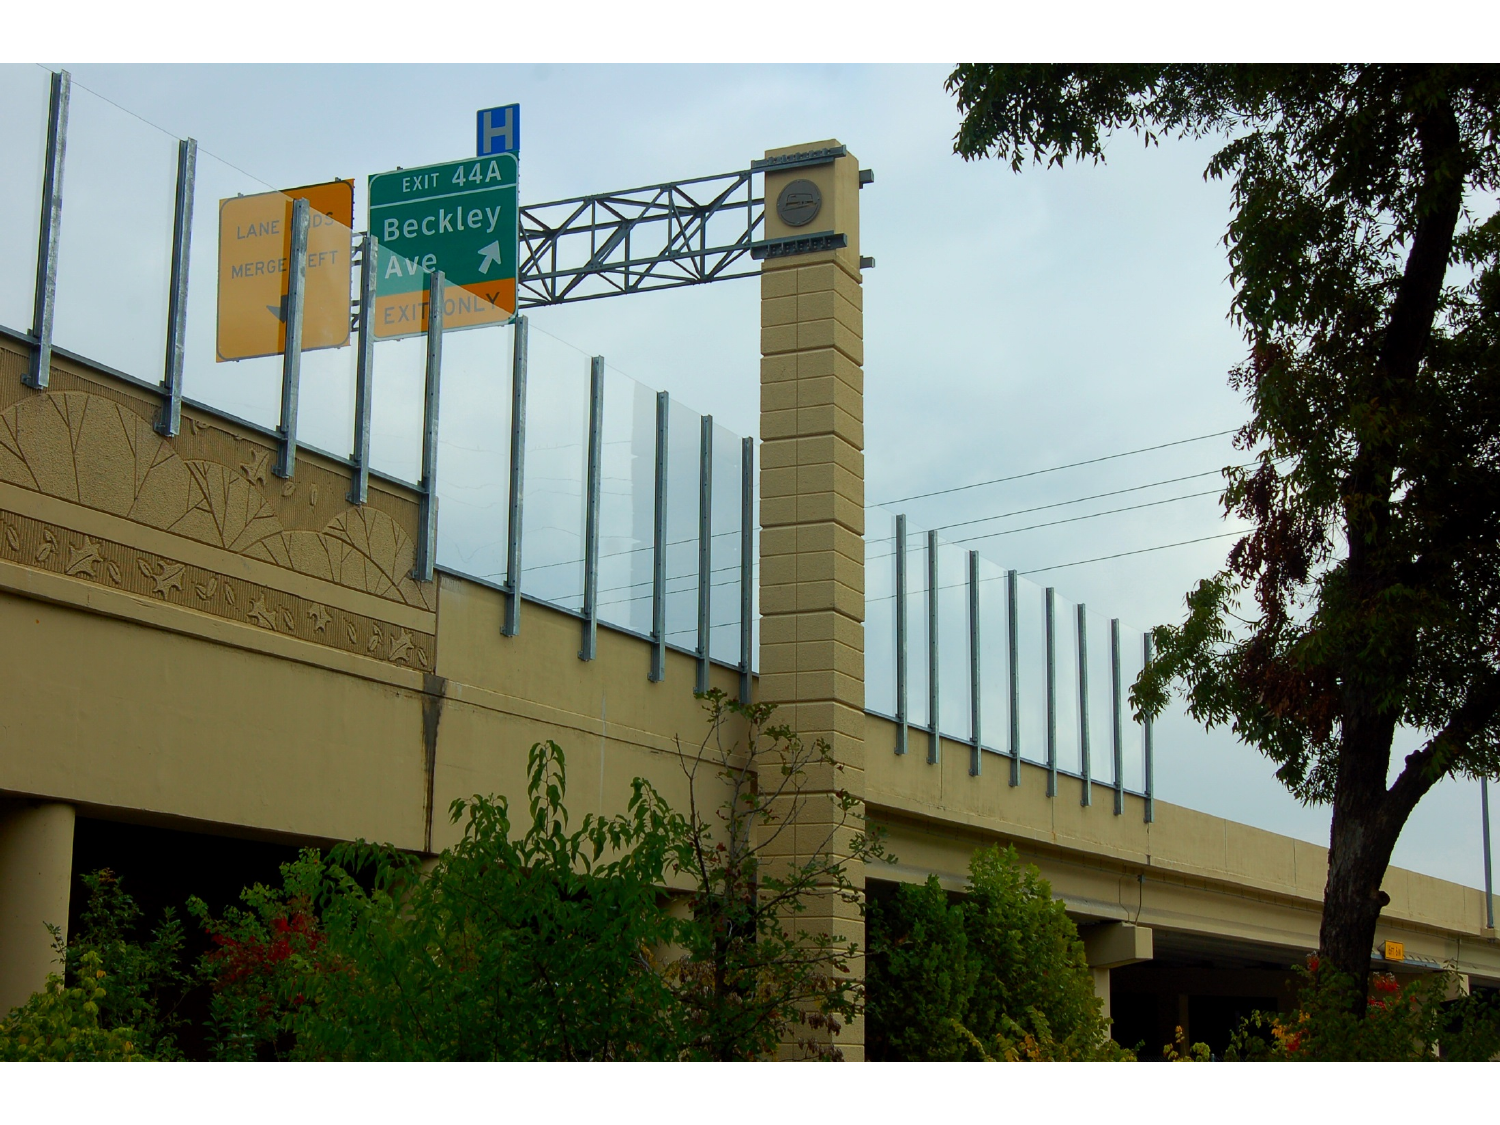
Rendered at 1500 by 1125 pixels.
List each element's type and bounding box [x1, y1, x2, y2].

picture [0, 63, 1500, 1062]
